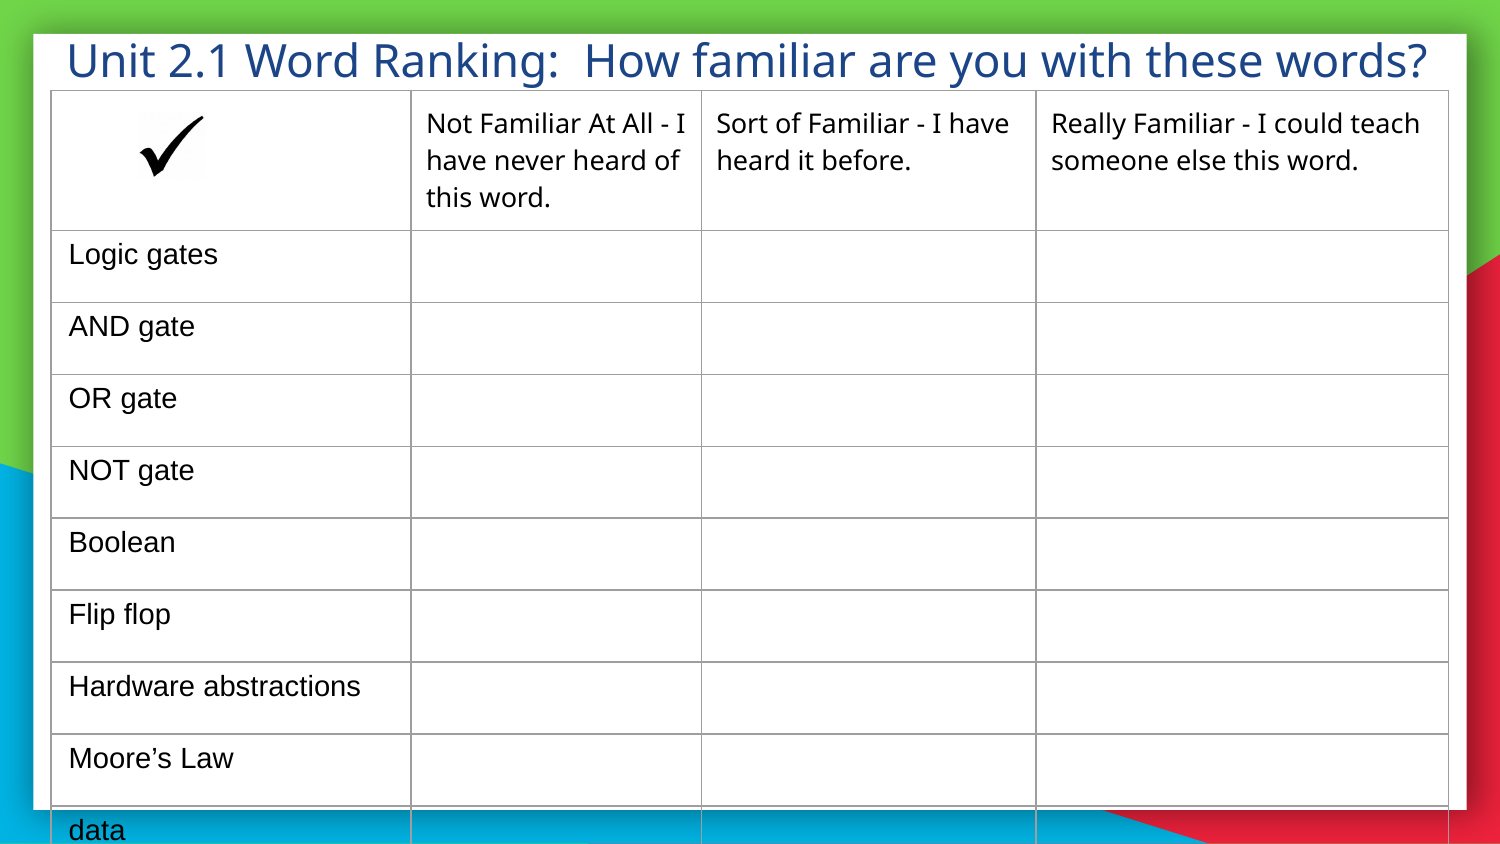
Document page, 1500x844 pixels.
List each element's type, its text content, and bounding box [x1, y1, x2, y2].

picture [138, 112, 206, 179]
table_cell [702, 303, 1035, 374]
table_cell AND gate [52, 303, 410, 374]
table_cell [412, 663, 701, 733]
table_cell [1037, 663, 1448, 733]
table_header [52, 91, 410, 230]
table_cell [702, 663, 1035, 733]
table_cell [1037, 591, 1448, 661]
table_cell [412, 735, 701, 805]
table_cell [1037, 735, 1448, 805]
table_cell Logic gates [52, 231, 410, 302]
table_cell Moore’s Law [52, 735, 410, 805]
table_header Not Familiar At All - I have never heard of this word. [412, 91, 701, 230]
table_cell [412, 375, 701, 446]
table_cell [1037, 375, 1448, 446]
table_cell [702, 807, 1035, 844]
table_cell [702, 375, 1035, 446]
table_cell [412, 807, 701, 844]
table_cell [412, 303, 701, 374]
table_cell [412, 591, 701, 661]
table_cell [1037, 447, 1448, 517]
table_cell data [52, 807, 410, 844]
table_cell [702, 591, 1035, 661]
table_cell [702, 519, 1035, 589]
table_cell [1037, 231, 1448, 302]
table_cell [1037, 807, 1448, 844]
title Unit 2.1 Word Ranking: How familiar are you with these words? [51, 16, 1449, 90]
table_cell Flip flop [52, 591, 410, 661]
table_cell Hardware abstractions [52, 663, 410, 733]
table_cell [412, 447, 701, 517]
table_cell OR gate [52, 375, 410, 446]
table_header Sort of Familiar - I have heard it before. [702, 91, 1035, 230]
table_cell [1037, 303, 1448, 374]
table_cell [702, 735, 1035, 805]
table_cell NOT gate [52, 447, 410, 517]
table_cell [1037, 519, 1448, 589]
table_cell Boolean [52, 519, 410, 589]
table_cell [702, 447, 1035, 517]
table_header Really Familiar - I could teach someone else this word. [1037, 91, 1448, 230]
table_cell [412, 231, 701, 302]
table_cell [412, 519, 701, 589]
table_cell [702, 231, 1035, 302]
